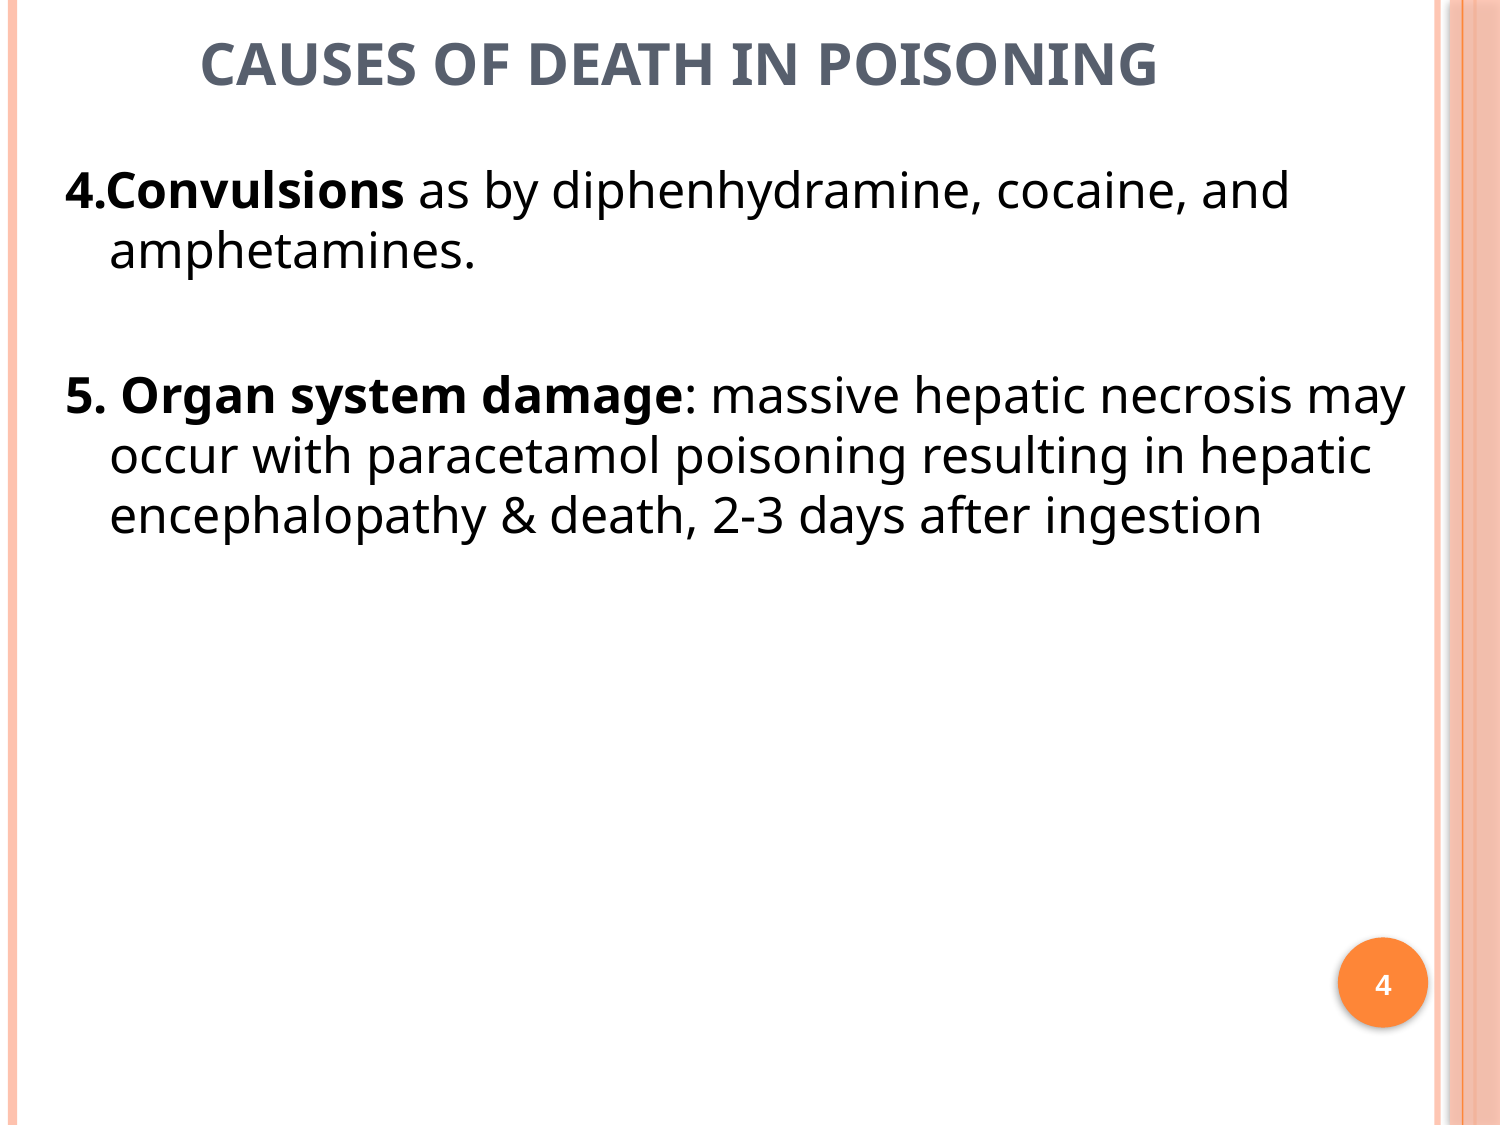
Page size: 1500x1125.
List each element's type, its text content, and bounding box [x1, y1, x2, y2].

title Causes of death in poisoning [75, 0, 1300, 150]
list 4.Convulsions as by diphenhydramine, cocaine, and amphetamines. 5. Organ system damage: massive hepatic necrosis may occur with paracetamol poisoning resulting in hepatic encephalopathy & death, 2-3 days after ingestion [50, 150, 1438, 950]
slide_number 4 [1333, 940, 1434, 1026]
